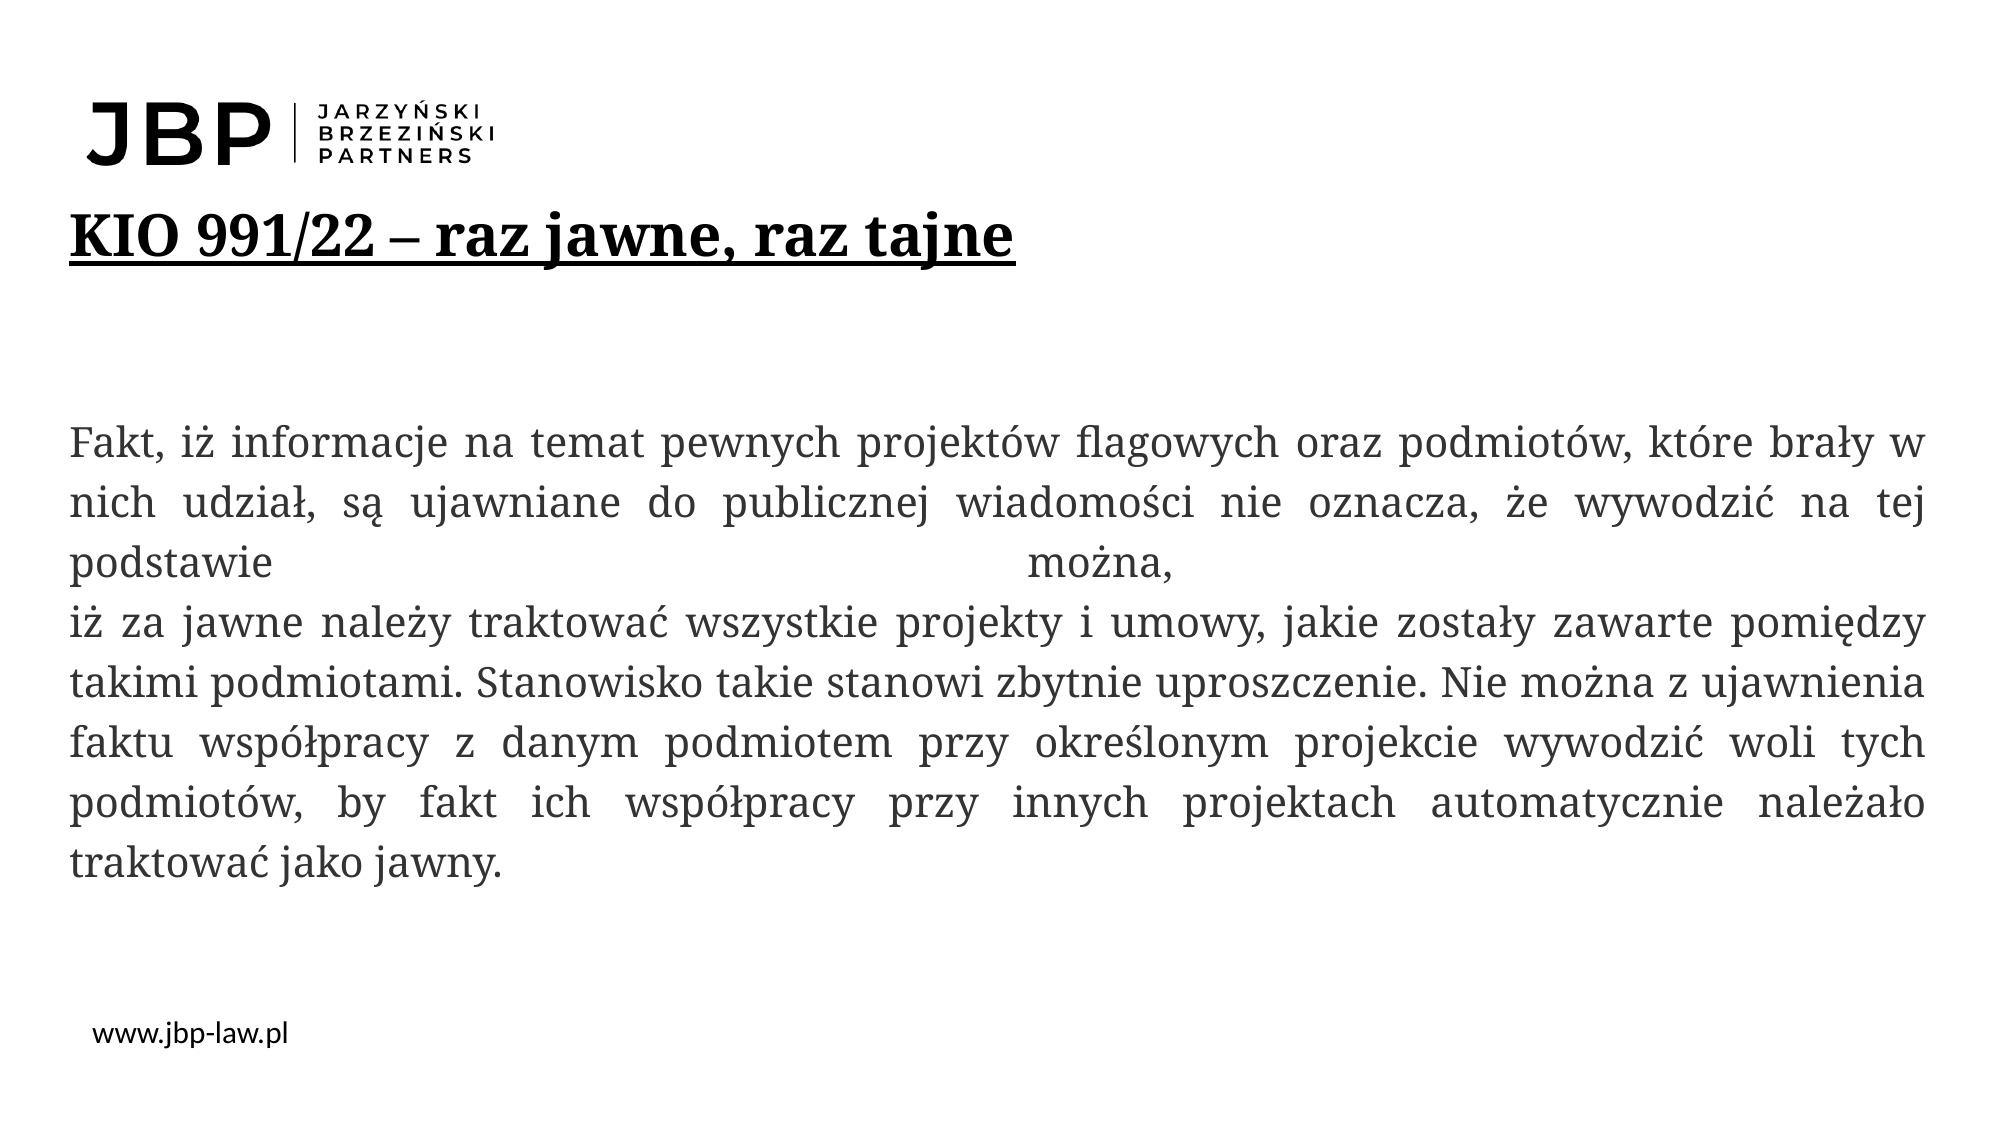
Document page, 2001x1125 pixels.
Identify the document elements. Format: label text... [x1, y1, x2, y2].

picture [0, 0, 567, 284]
subtitle www.jbp-law.pl [0, 1009, 423, 1084]
text_box KIO 991/22 – raz jawne, raz tajne Fakt, iż informacje na temat pewnych projektów flagowych oraz podmiotów, które brały w nich udział, są ujawniane do publicznej wiadomości nie oznacza, że wywodzić na tej podstawie można, iż za jawne należy traktować wszystkie projekty i umowy, jakie zostały zawarte pomiędzy takimi podmiotami. Stanowisko takie stanowi zbytnie uproszczenie. Nie można z ujawnienia faktu współpracy z danym podmiotem przy określonym projekcie wywodzić woli tych podmiotów, by fakt ich współpracy przy innych projektach automatycznie należało traktować jako jawny. [54, 191, 1942, 894]
